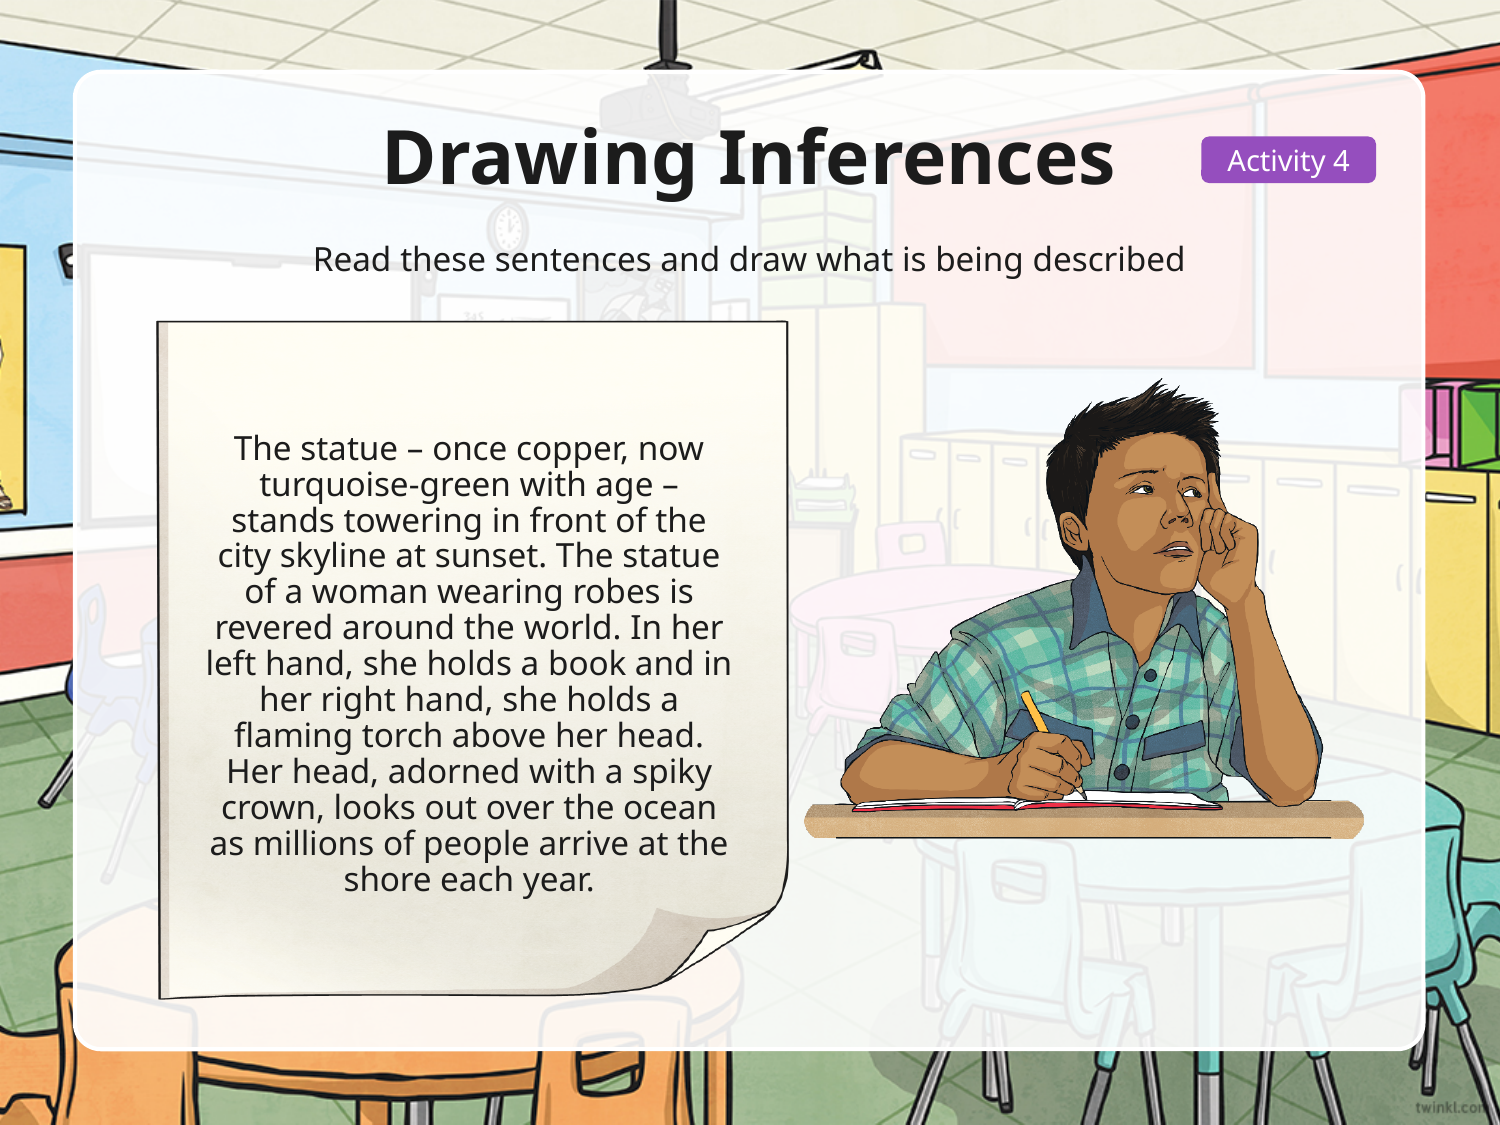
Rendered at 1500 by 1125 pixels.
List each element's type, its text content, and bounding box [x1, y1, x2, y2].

title Drawing Inferences [75, 78, 1424, 242]
picture [0, 0, 1500, 1125]
text_box Read these sentences and draw what is being described [123, 230, 1376, 286]
text_box Activity 4 [1200, 135, 1378, 185]
